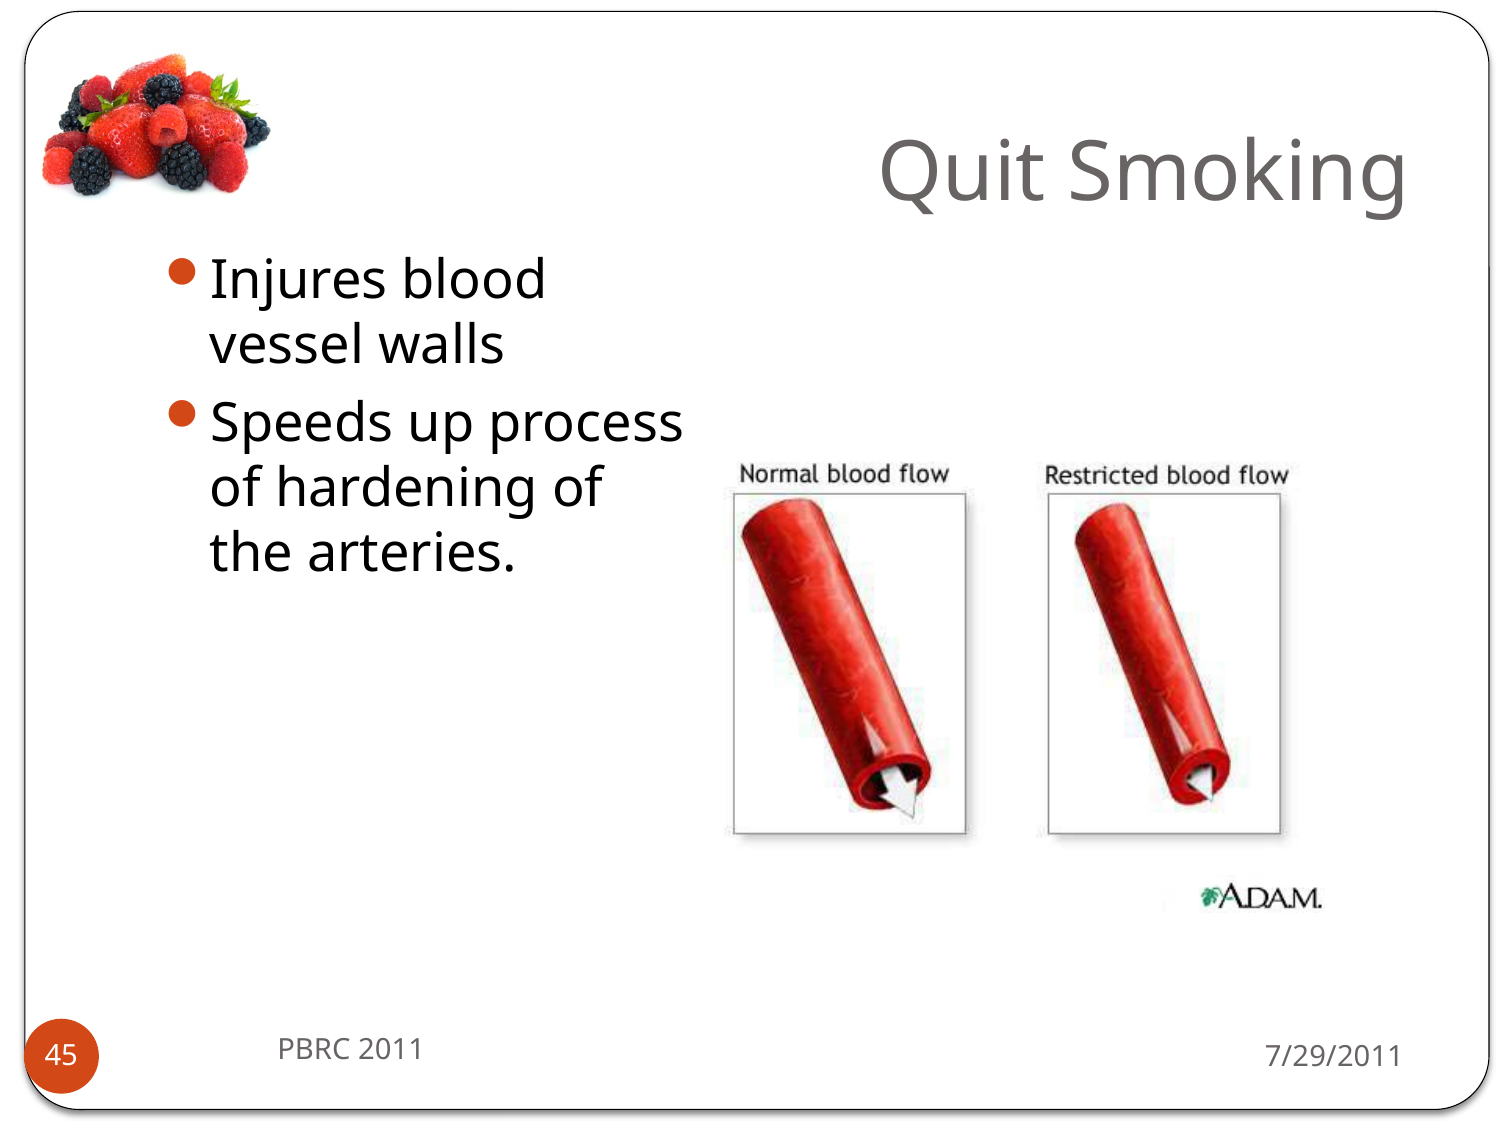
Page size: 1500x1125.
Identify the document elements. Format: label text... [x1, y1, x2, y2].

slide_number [1012, 1015, 1419, 1094]
picture [699, 412, 1326, 913]
title Quit Smoking [262, 45, 1425, 233]
picture [29, 49, 262, 211]
slide_number 45 [23, 1018, 99, 1094]
list Injures blood vessel walls Speeds up process of hardening of the arteries. [150, 237, 700, 988]
footer PBRC 2011 [262, 1012, 800, 1088]
